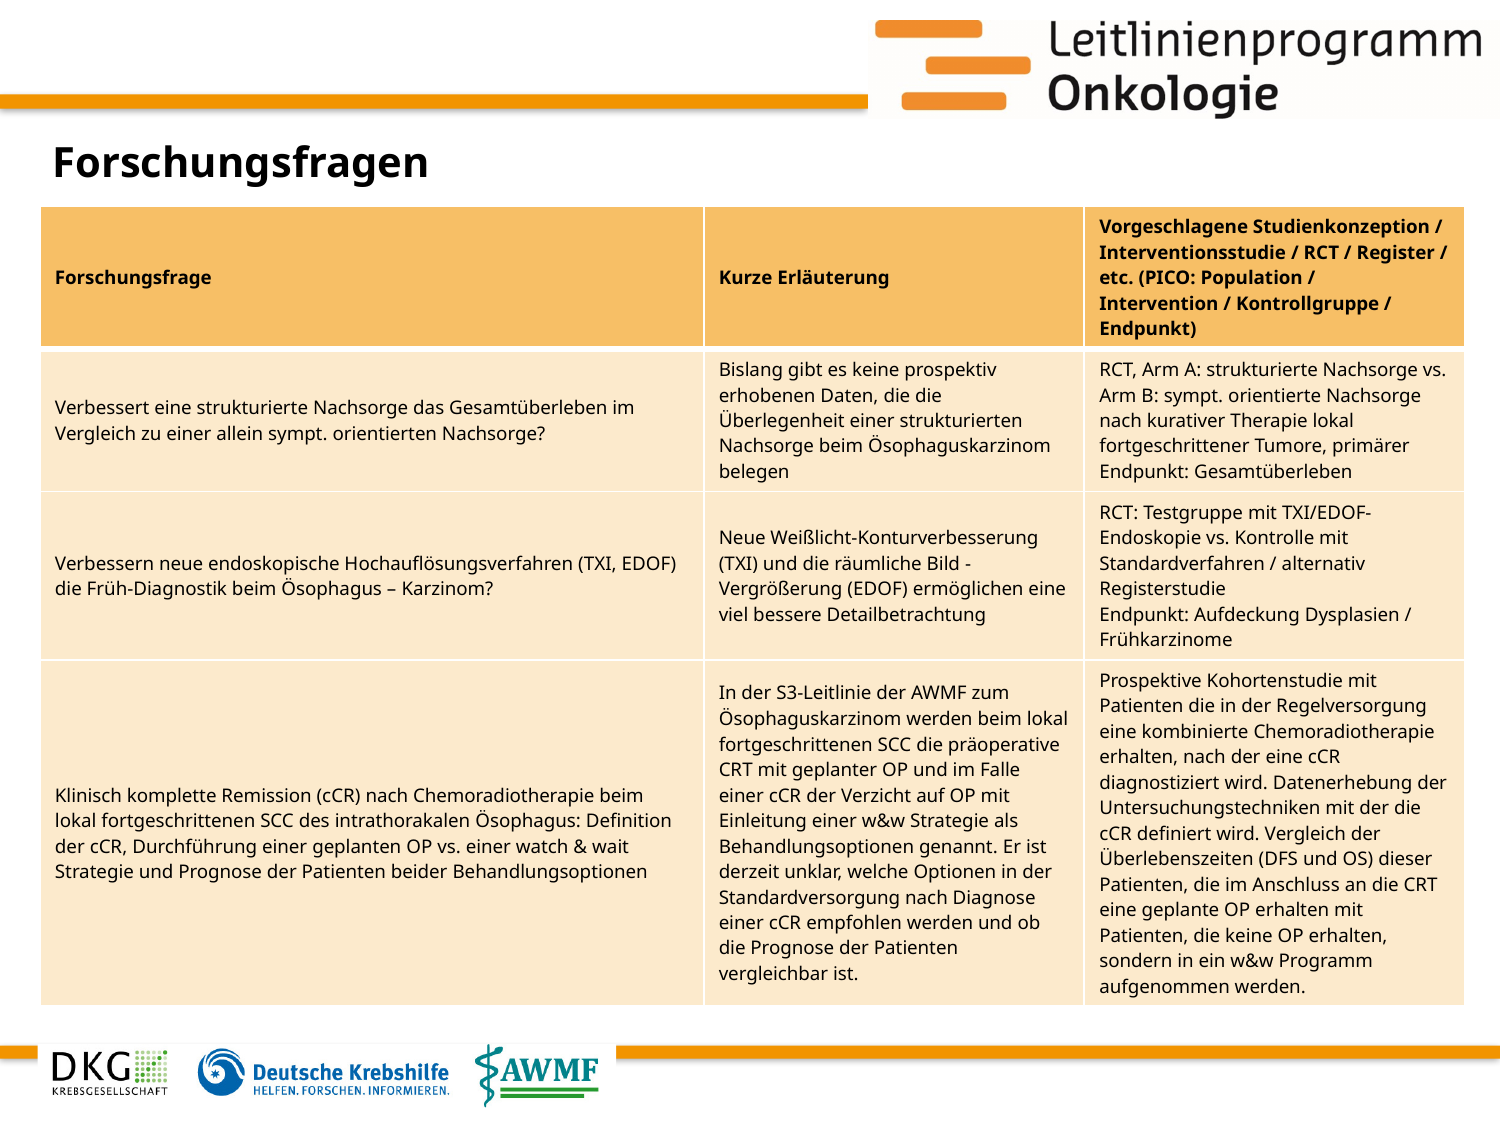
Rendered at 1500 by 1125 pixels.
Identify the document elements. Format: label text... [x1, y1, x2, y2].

table_cell RCT, Arm A: strukturierte Nachsorge vs. Arm B: sympt. orientierte Nachsorge nach kurativer Therapie lokal fortgeschrittener Tumore, primärer Endpunkt: Gesamtüberleben [1085, 352, 1464, 491]
table_cell In der S3-Leitlinie der AWMF zum Ösophaguskarzinom werden beim lokal fortgeschrittenen SCC die präoperative CRT mit geplanter OP und im Falle einer cCR der Verzicht auf OP mit Einleitung einer w&w Strategie als Behandlungsoptionen genannt. Er ist derzeit unklar, welche Optionen in der Standardversorgung nach Diagnose einer cCR empfohlen werden und ob die Prognose der Patienten vergleichbar ist. [705, 661, 1083, 1005]
table_cell Neue Weißlicht-Konturverbesserung (TXI) und die räumliche Bild - Vergrößerung (EDOF) ermöglichen eine viel bessere Detailbetrachtung [705, 492, 1083, 659]
picture [868, 20, 1500, 119]
table_header Forschungsfrage [41, 207, 703, 346]
table_cell RCT: Testgruppe mit TXI/EDOF-Endoskopie vs. Kontrolle mit Standardverfahren / alternativ Registerstudie Endpunkt: Aufdeckung Dysplasien / Frühkarzinome [1085, 492, 1464, 659]
table_header Kurze Erläuterung [705, 207, 1083, 346]
table_cell Klinisch komplette Remission (cCR) nach Chemoradiotherapie beim lokal fortgeschrittenen SCC des intrathorakalen Ösophagus: Definition der cCR, Durchführung einer geplanten OP vs. einer watch & wait Strategie und Prognose der Patienten beider Behandlungsoptionen [41, 661, 703, 1005]
table_cell Verbessern neue endoskopische Hochauflösungsverfahren (TXI, EDOF) die Früh-Diagnostik beim Ösophagus – Karzinom? [41, 492, 703, 659]
picture [37, 1044, 617, 1108]
table_cell Bislang gibt es keine prospektiv erhobenen Daten, die die Überlegenheit einer strukturierten Nachsorge beim Ösophaguskarzinom belegen [705, 352, 1083, 491]
table_cell Prospektive Kohortenstudie mit Patienten die in der Regelversorgung eine kombinierte Chemoradiotherapie erhalten, nach der eine cCR diagnostiziert wird. Datenerhebung der Untersuchungstechniken mit der die cCR definiert wird. Vergleich der Überlebenszeiten (DFS und OS) dieser Patienten, die im Anschluss an die CRT eine geplante OP erhalten mit Patienten, die keine OP erhalten, sondern in ein w&w Programm aufgenommen werden. [1085, 661, 1464, 1005]
table_cell Verbessert eine strukturierte Nachsorge das Gesamtüberleben im Vergleich zu einer allein sympt. orientierten Nachsorge? [41, 352, 703, 491]
title Forschungsfragen [37, 125, 1463, 197]
table_header Vorgeschlagene Studienkonzeption / Interventionsstudie / RCT / Register / etc. (PICO: Population / Intervention / Kontrollgruppe / Endpunkt) [1085, 207, 1464, 346]
